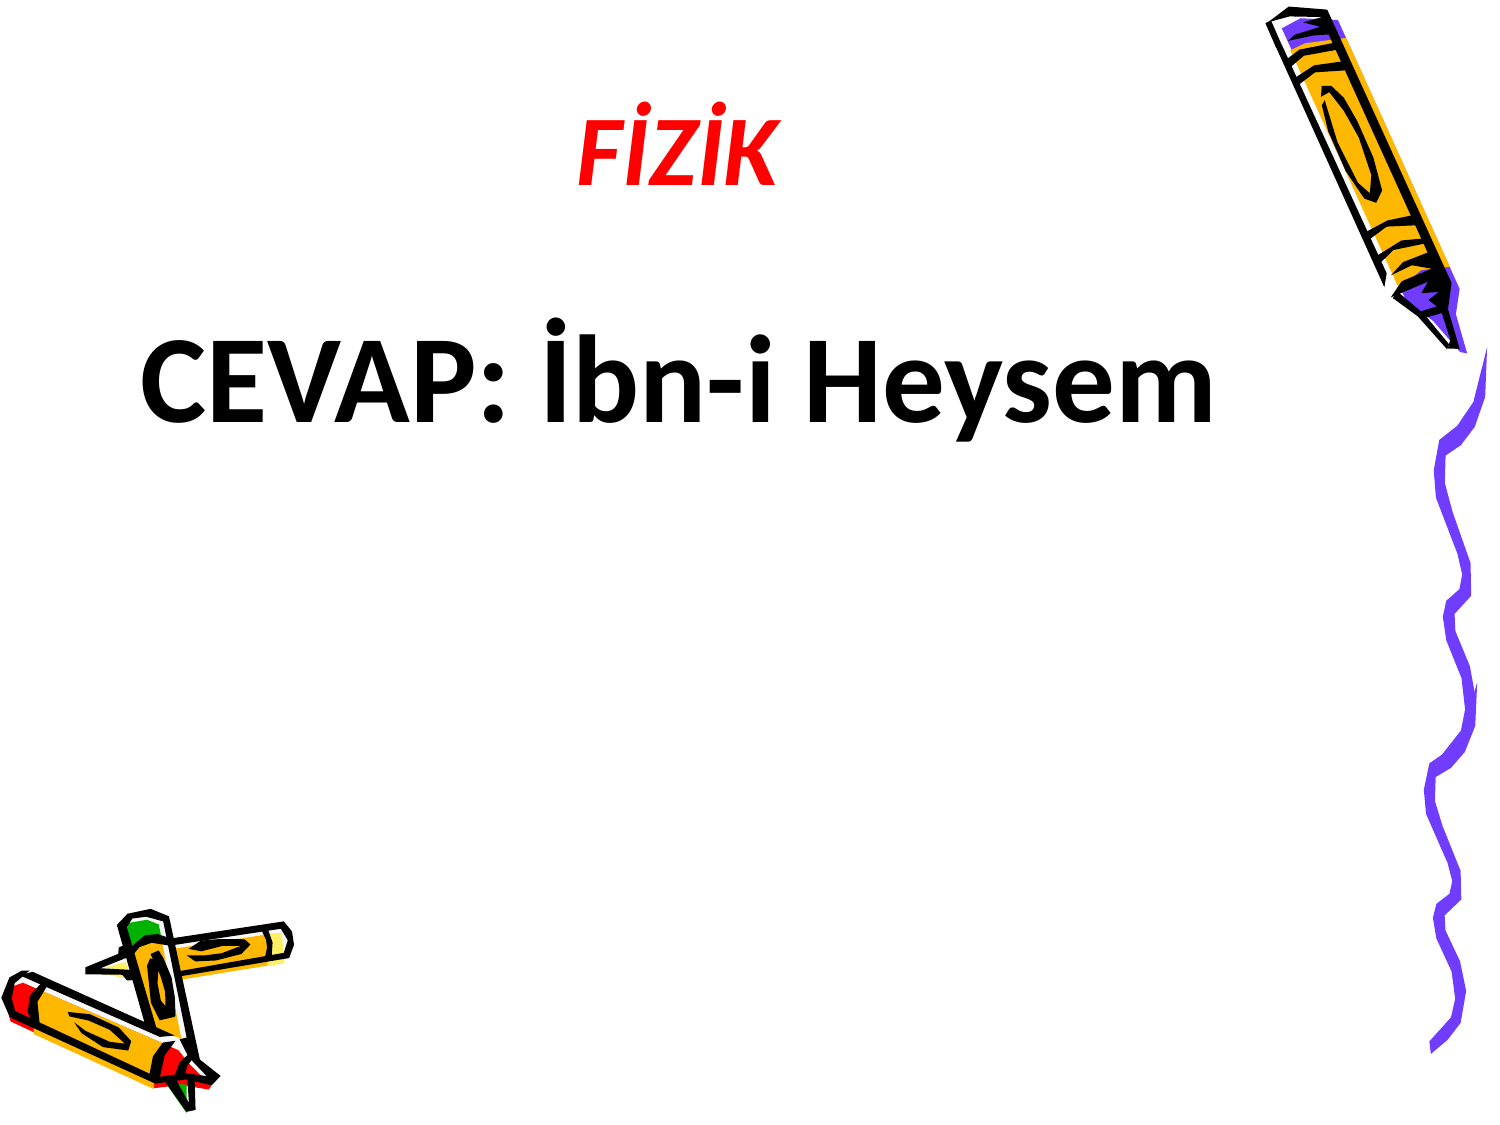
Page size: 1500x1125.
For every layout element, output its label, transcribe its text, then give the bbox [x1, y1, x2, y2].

title CEVAP: İbn-i Heysem [53, 267, 1306, 455]
text_box FİZİK [562, 78, 794, 213]
